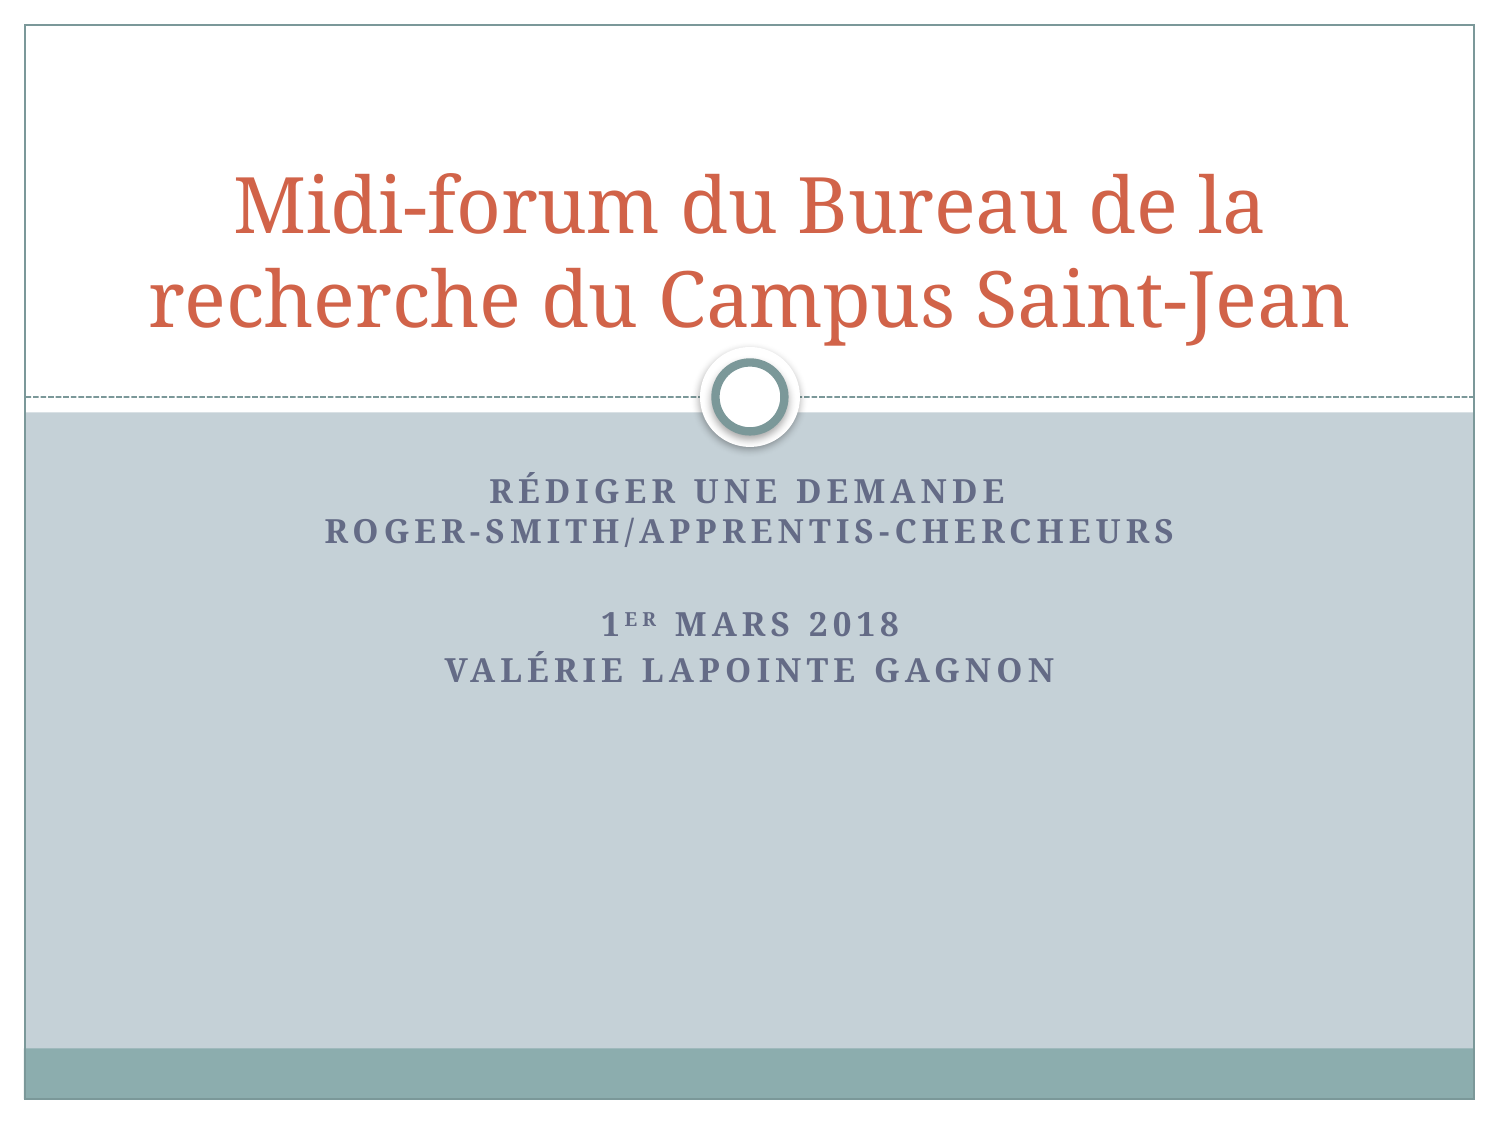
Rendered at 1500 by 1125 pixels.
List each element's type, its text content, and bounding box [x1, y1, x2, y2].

subtitle RéDIGER Une demande Roger-Smith/Apprentis-chercheurs 1er mars 2018 Valérie lapointe gagnon [225, 462, 1275, 750]
title Midi-forum du Bureau de la recherche du Campus Saint-Jean [112, 62, 1388, 350]
